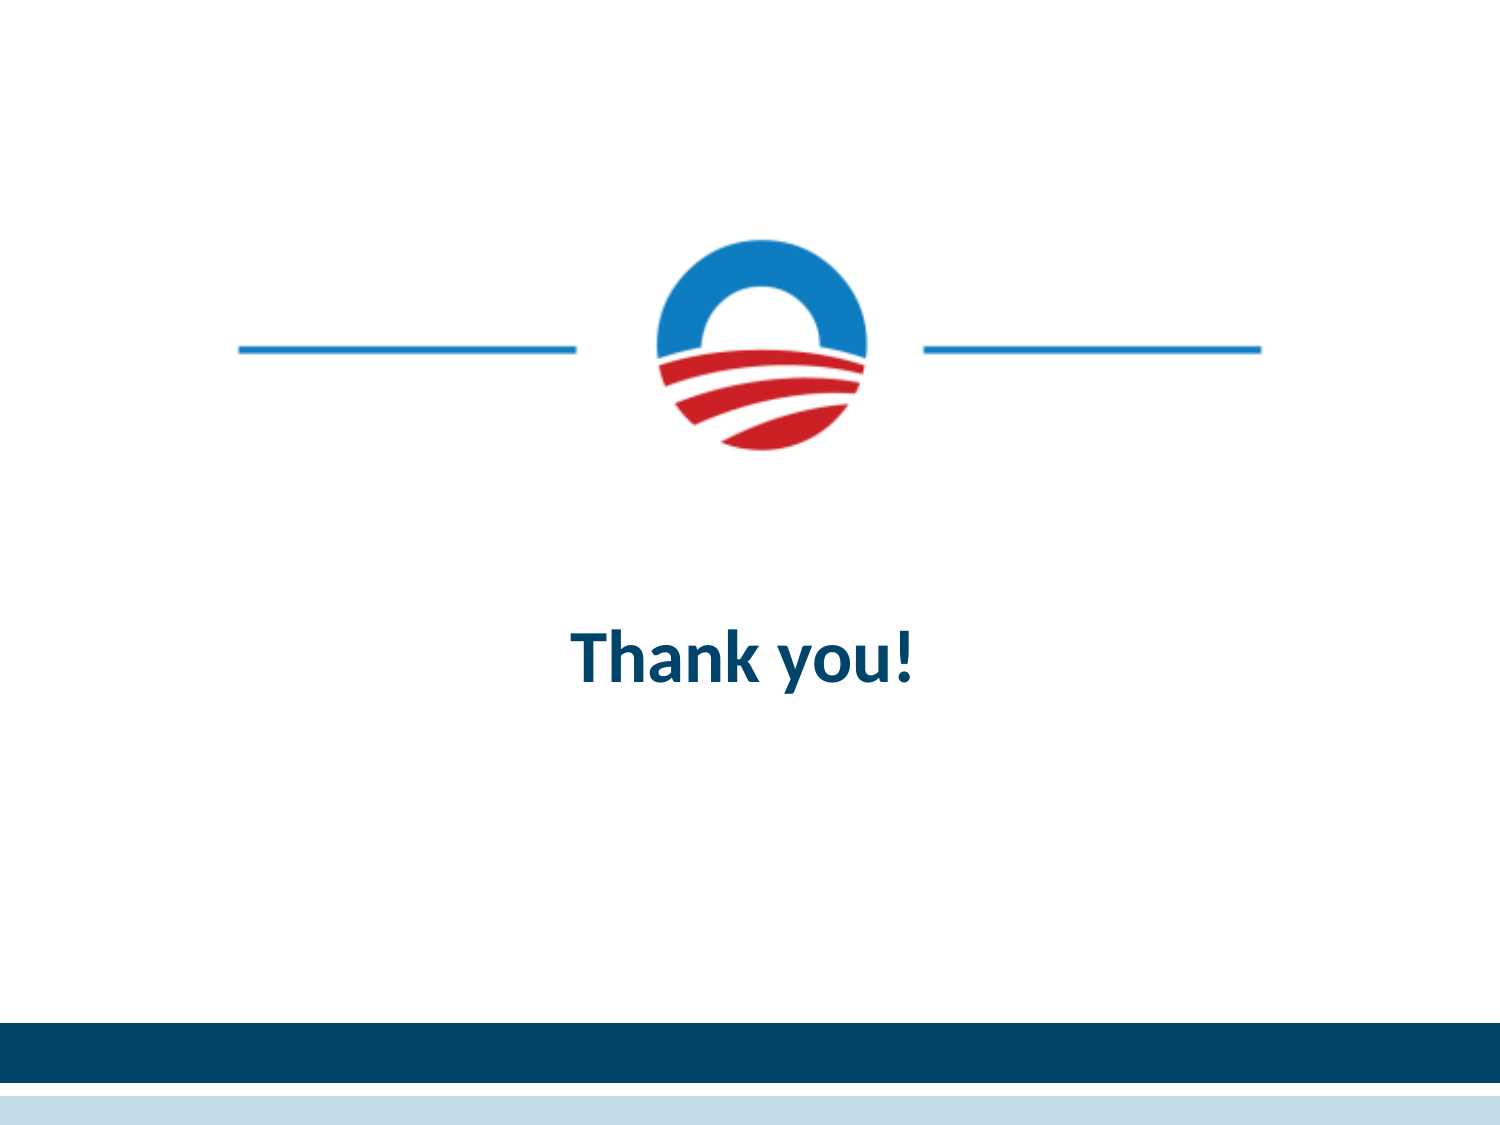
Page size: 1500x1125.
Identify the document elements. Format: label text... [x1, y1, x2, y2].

picture [0, 230, 1500, 488]
title Thank you! [137, 600, 1350, 713]
